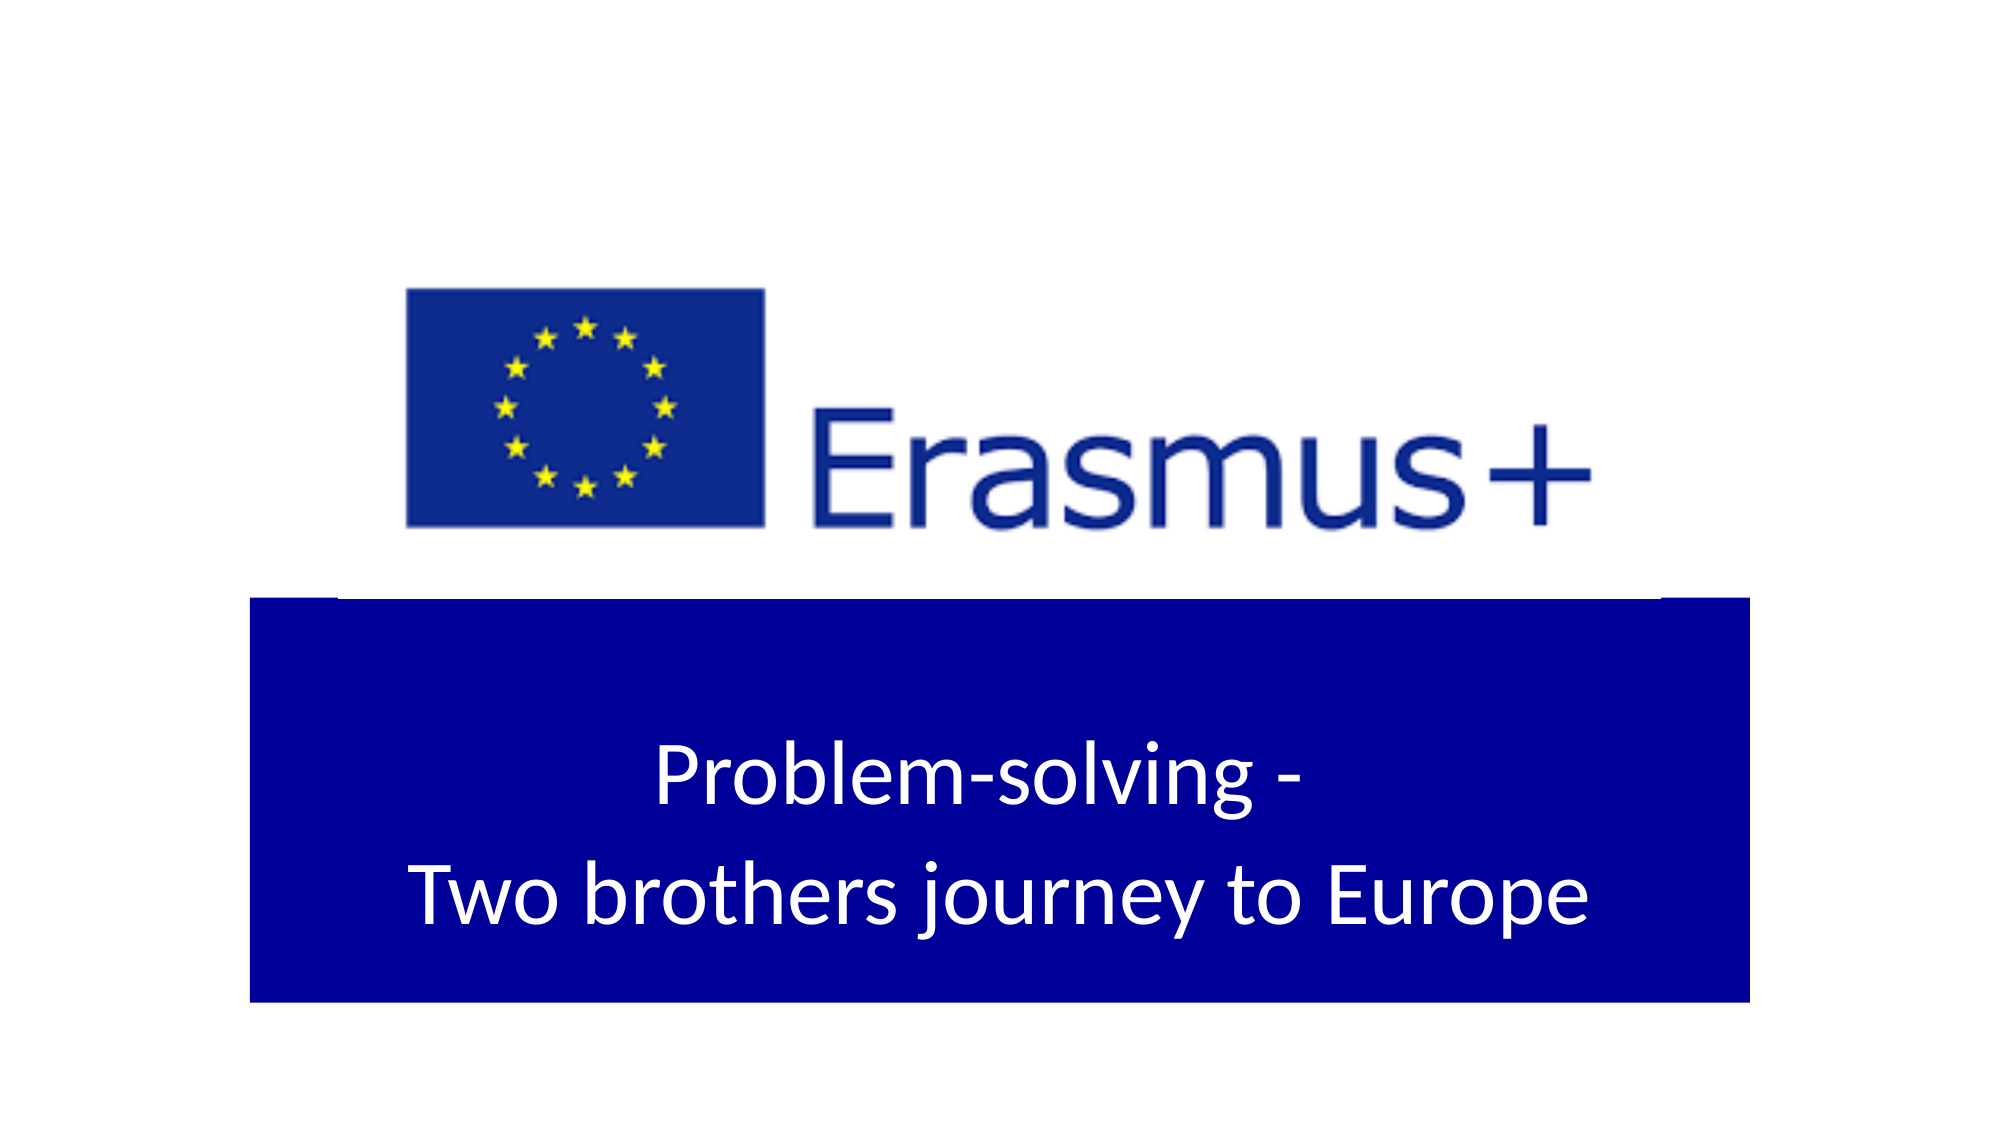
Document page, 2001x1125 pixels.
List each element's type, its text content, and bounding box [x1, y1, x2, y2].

subtitle Problem-solving - Two brothers journey to Europe [249, 597, 1750, 1003]
picture [338, 220, 1661, 599]
